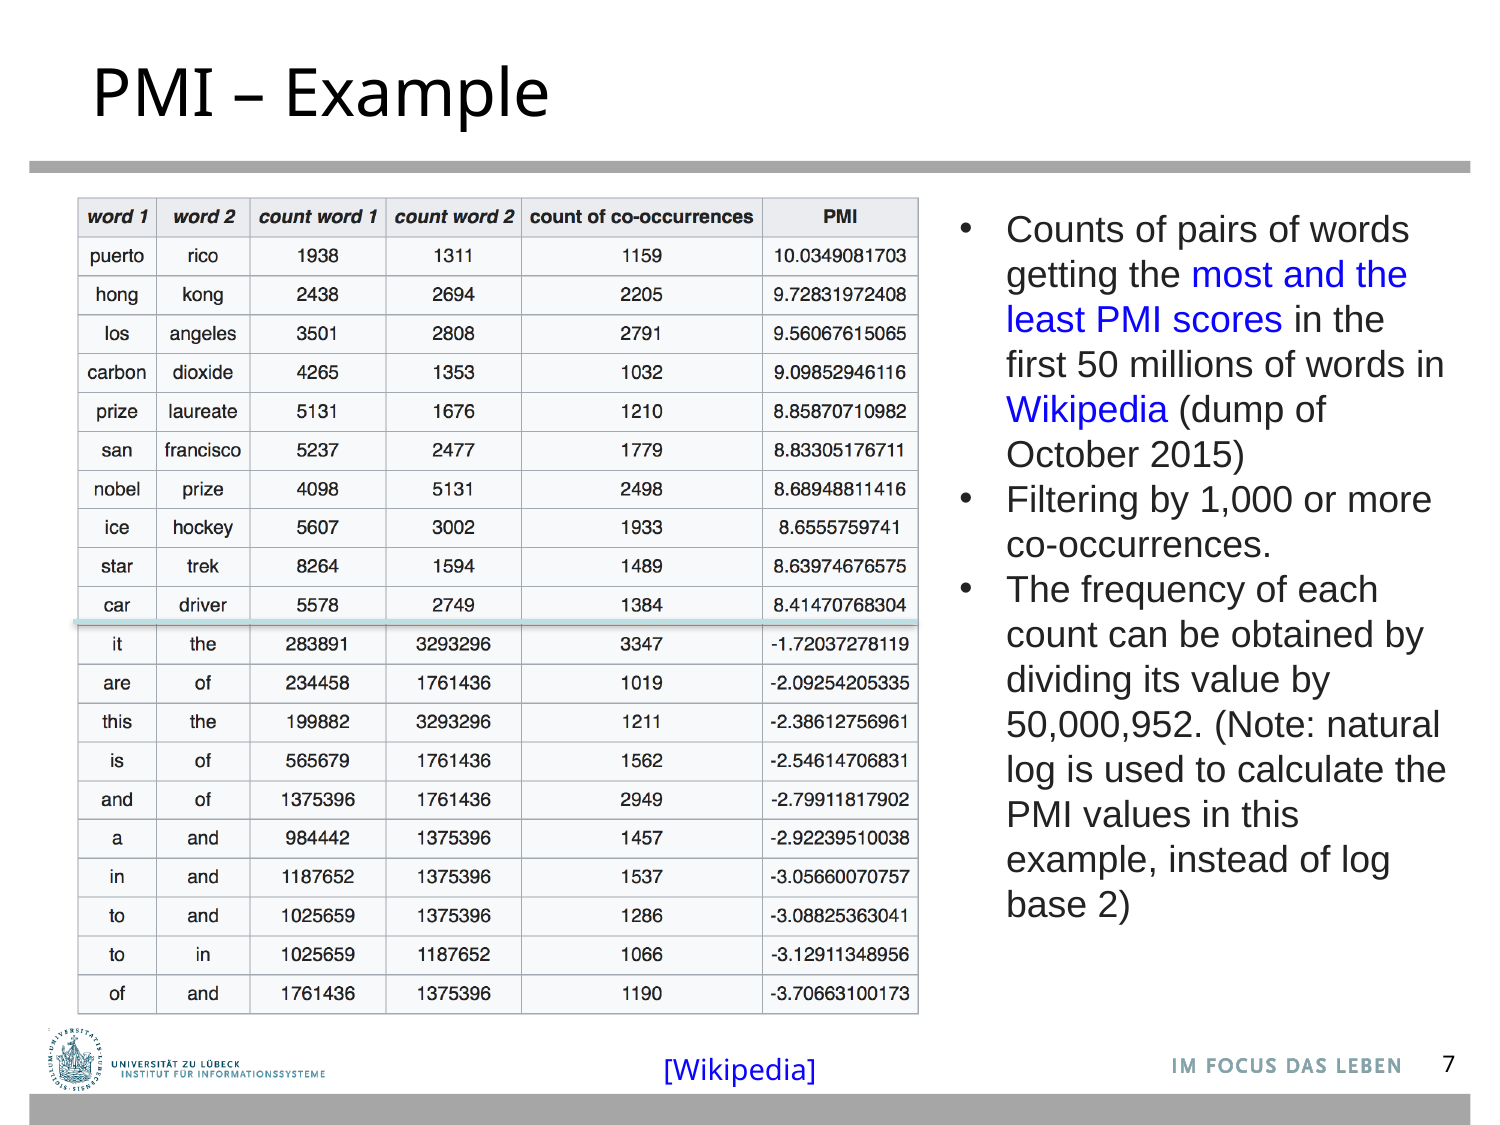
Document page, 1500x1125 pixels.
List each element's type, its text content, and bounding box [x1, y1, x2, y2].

slide_number 7 [1305, 1050, 1471, 1083]
title PMI – Example [76, 42, 1427, 126]
picture [1173, 1058, 1305, 1073]
text_box Counts of pairs of words getting the most and the least PMI scores in the first 50 millions of words in Wikipedia (dump of October 2015) Filtering by 1,000 or more co-occurrences. The frequency of each count can be obtained by dividing its value by 50,000,952. (Note: natural log is used to calculate the PMI values in this example, instead of log base 2) [944, 197, 1471, 933]
text_box [Wikipedia] [648, 1043, 832, 1094]
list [76, 195, 922, 1018]
